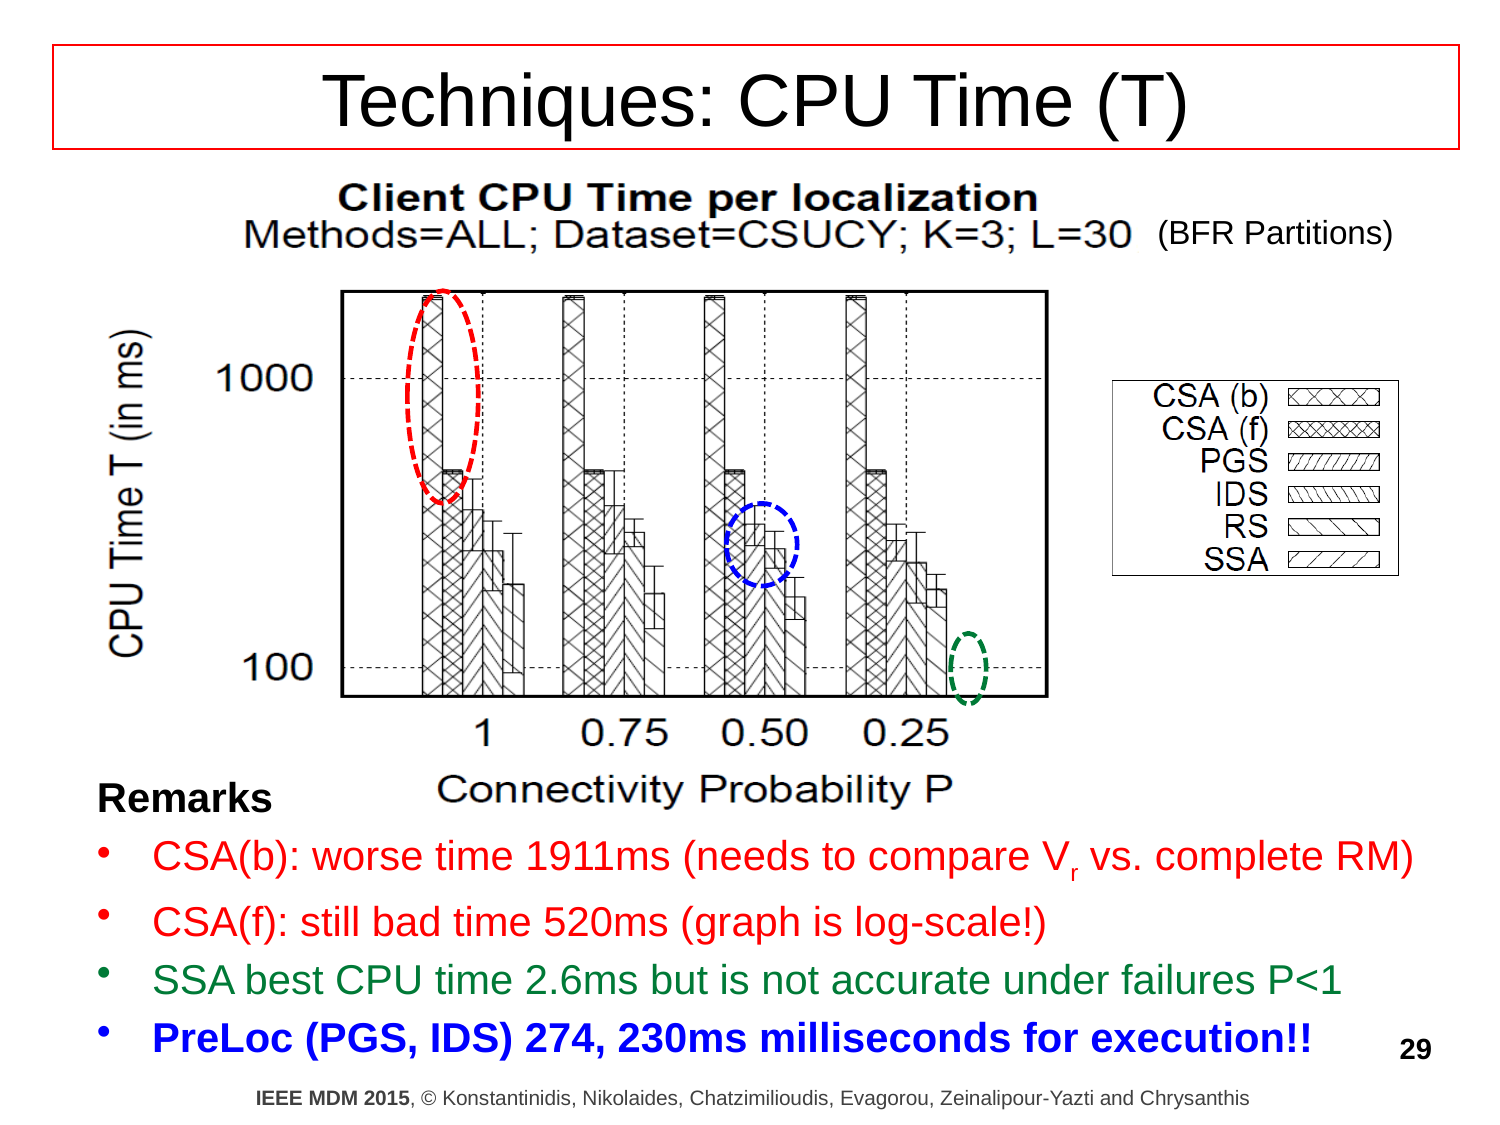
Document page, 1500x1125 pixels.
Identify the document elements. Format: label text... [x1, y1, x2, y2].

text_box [76, 172, 1139, 823]
text_box Remarks CSA(b): worse time 1911ms (needs to compare Vr vs. complete RM) CSA(f): still bad time 520ms (graph is log-scale!) SSA best CPU time 2.6ms but is not accurate under failures P<1 PreLoc (PGS, IDS) 274, 230ms milliseconds for execution!! [81, 763, 1447, 1007]
picture [1104, 373, 1406, 581]
text_box (BFR Partitions) [1144, 203, 1436, 259]
title Techniques: CPU Time (T) [52, 44, 1460, 150]
